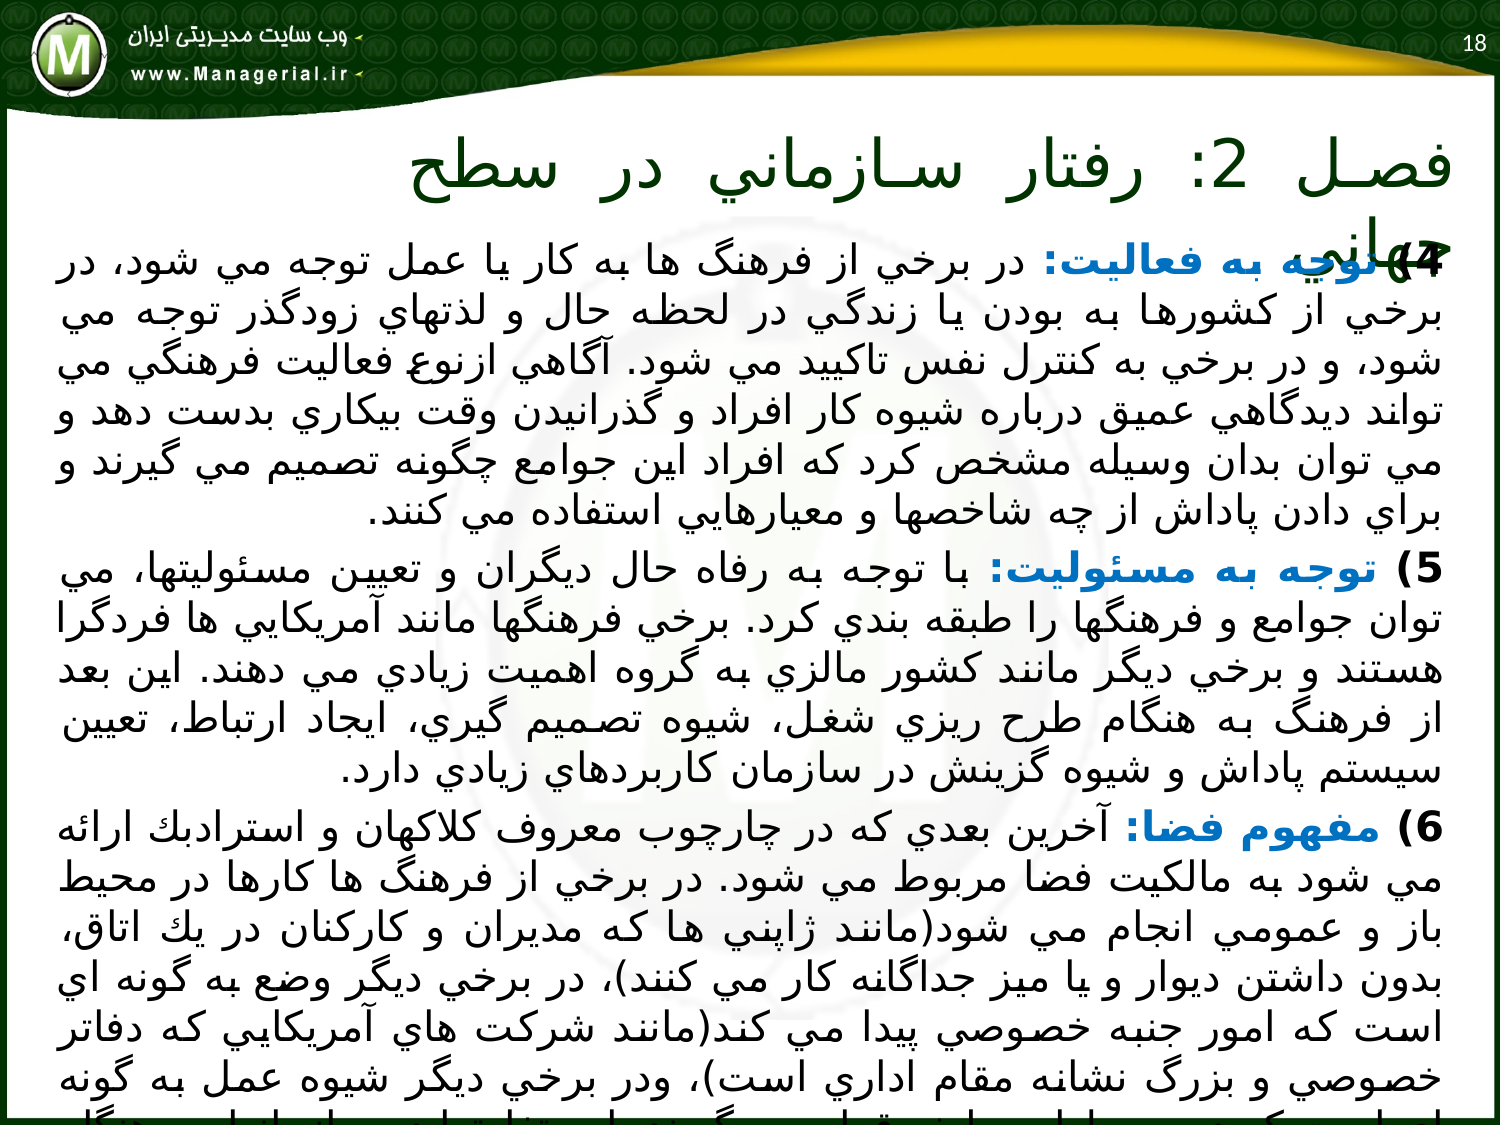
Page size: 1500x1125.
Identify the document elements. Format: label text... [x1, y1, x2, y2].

picture [0, 0, 1500, 1125]
slide_number 18 [1446, 19, 1500, 86]
list 4) توجه به فعاليت: در برخي از فرهنگ ها به كار يا عمل توجه مي شود، در برخي از كشورها به بودن يا زندگي در لحظه حال و لذتهاي زودگذر توجه مي شود، و در برخي به كنترل نفس تاكييد مي شود. آگاهي ازنوع فعاليت فرهنگي مي تواند ديدگاهي عميق درباره شيوه كار افراد و گذرانيدن وقت بيكاري بدست دهد و مي توان بدان وسيله مشخص كرد كه افراد اين جوامع چگونه تصميم مي گيرند و براي دادن پاداش از چه شاخصها و معيارهايي استفاده مي كنند. 5) توجه به مسئوليت: با توجه به رفاه حال ديگران و تعيين مسئوليتها، مي توان جوامع و فرهنگها را طبقه بندي كرد. برخي فرهنگها مانند آمريكايي ها فردگرا هستند و برخي ديگر مانند كشور مالزي به گروه اهميت زيادي مي دهند. اين بعد از فرهنگ به هنگام طرح ريزي شغل، شيوه تصميم گيري، ايجاد ارتباط، تعيين سيستم پاداش و شيوه گزينش در سازمان كاربردهاي زيادي دارد. 6) مفهوم فضا: آخرين بعدي كه در چارچوب معروف كلاكهان و استرادبك ارائه مي شود به مالكيت فضا مربوط مي شود. در برخي از فرهنگ ها كارها در محيط باز و عمومي انجام مي شود(مانند ژاپني ها كه مديران و كاركنان در يك اتاق، بدون داشتن ديوار و يا ميز جداگانه كار مي كنند)، در برخي ديگر وضع به گونه اي است كه امور جنبه خصوصي پيدا مي كند(مانند شركت هاي آمريكايي كه دفاتر خصوصي و بزرگ نشانه مقام اداري است)، ودر برخي ديگر شيوه عمل به گونه اي است كه در وسط اين طيف قرار مي گيرند. اين تفاوتها در سازمانها، به هنگام طرح ريزي شغل و ايجاد شبكه ارتباطي اهميت زيادي دارند [41, 224, 1459, 1088]
title فصل 2: رفتار سازماني در سطح جهاني [371, 113, 1471, 197]
